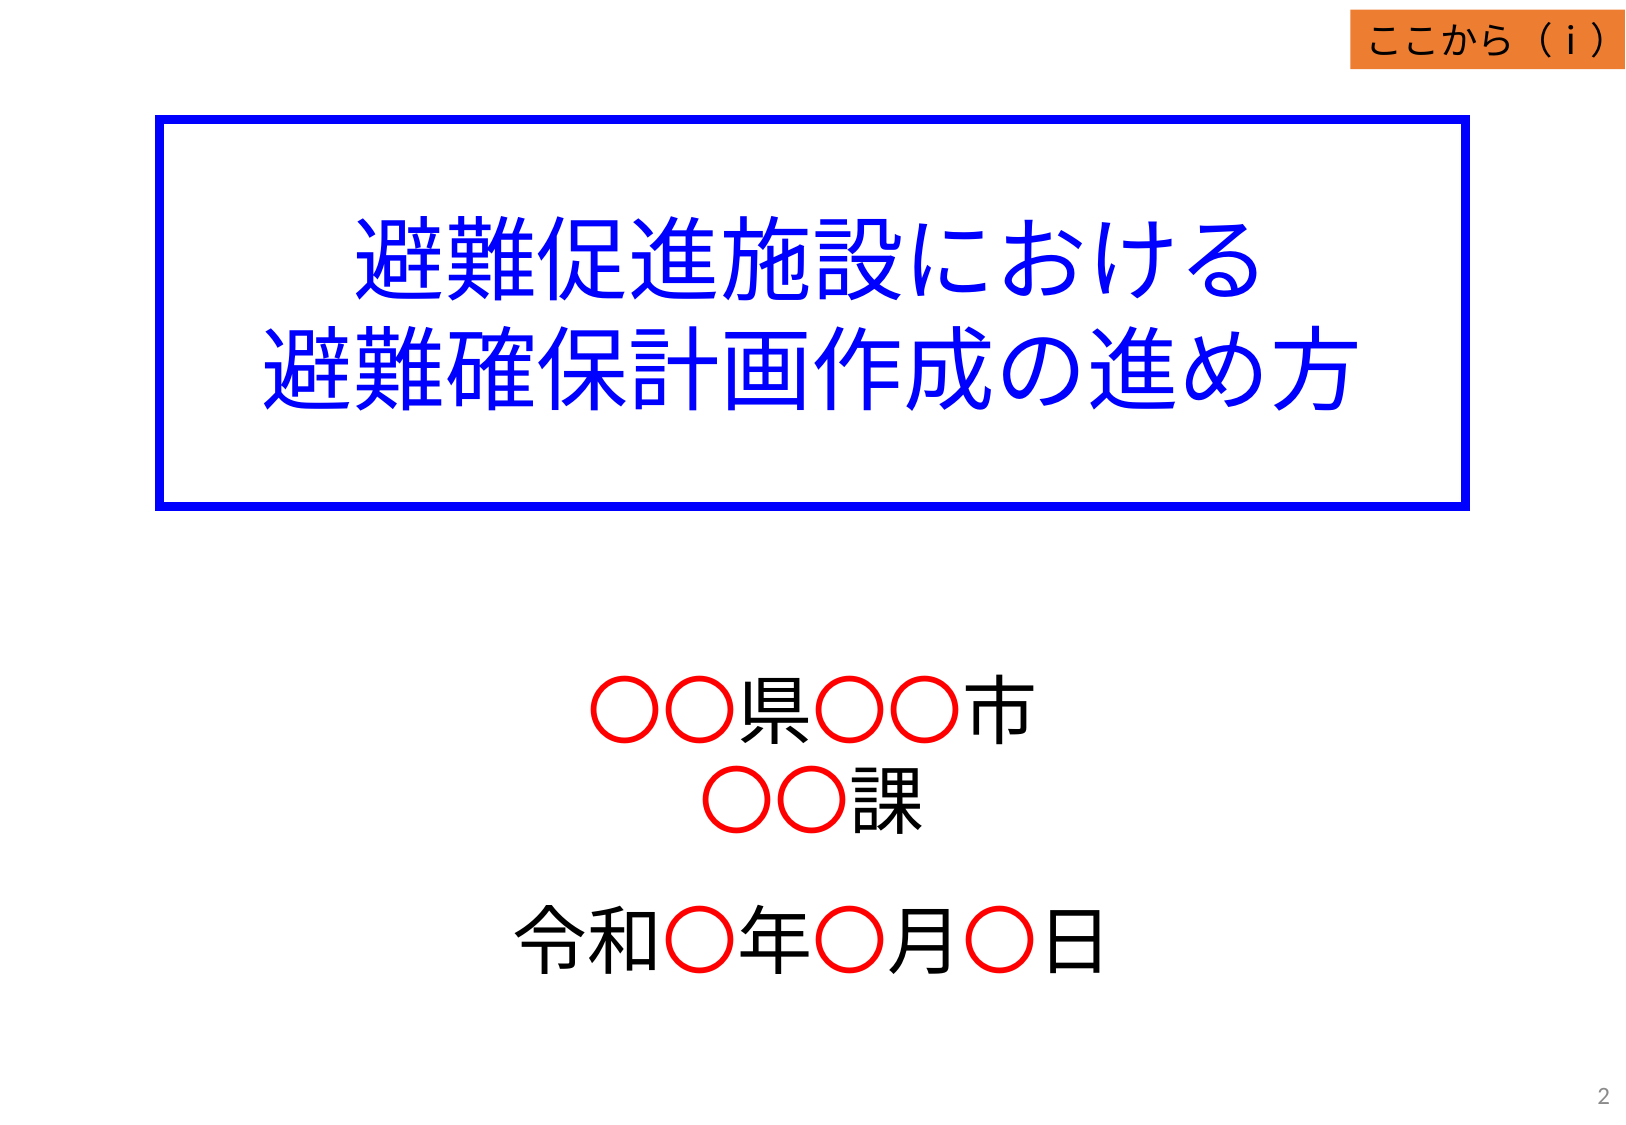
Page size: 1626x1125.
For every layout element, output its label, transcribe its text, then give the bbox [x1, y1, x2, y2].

text_box 避難促進施設における 避難確保計画作成の進め方 [186, 194, 1438, 429]
text_box 〇〇県〇〇市 〇〇課 令和〇年〇月〇日 [331, 656, 1294, 991]
slide_number 2 [1259, 1065, 1625, 1125]
text_box [158, 118, 1467, 507]
text_box ここから（ⅰ） [1350, 9, 1625, 70]
